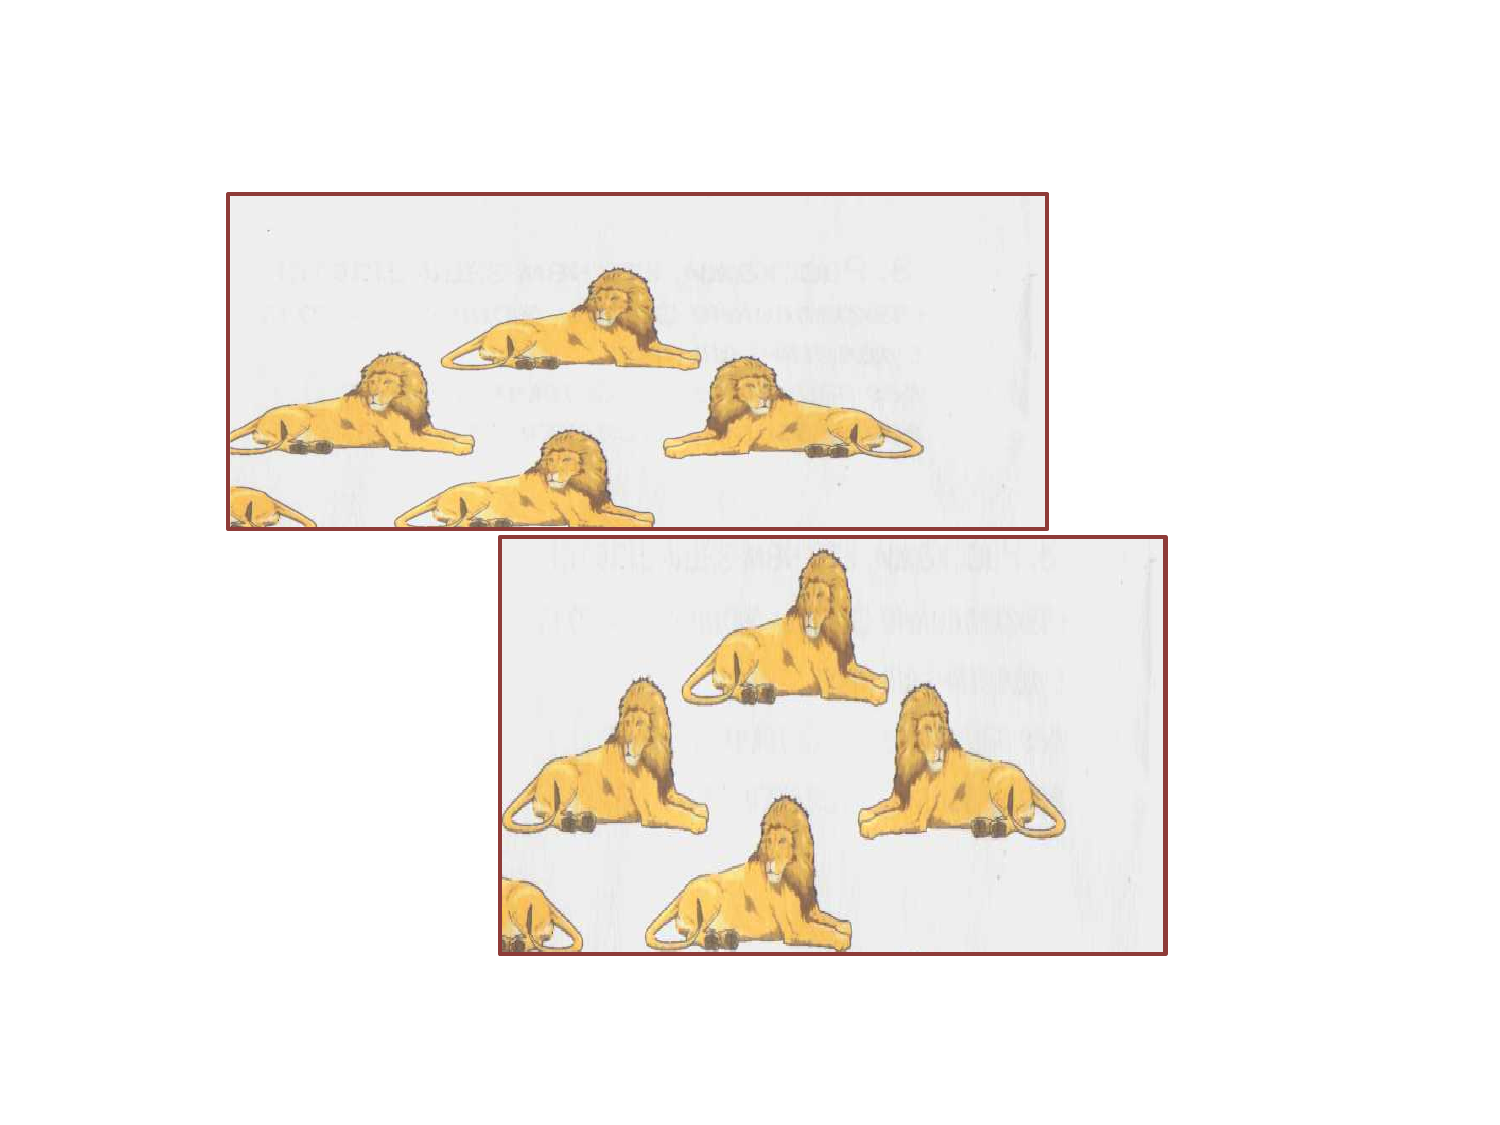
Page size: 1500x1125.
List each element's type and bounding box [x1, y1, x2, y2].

picture [501, 538, 1164, 953]
picture [229, 196, 1046, 528]
